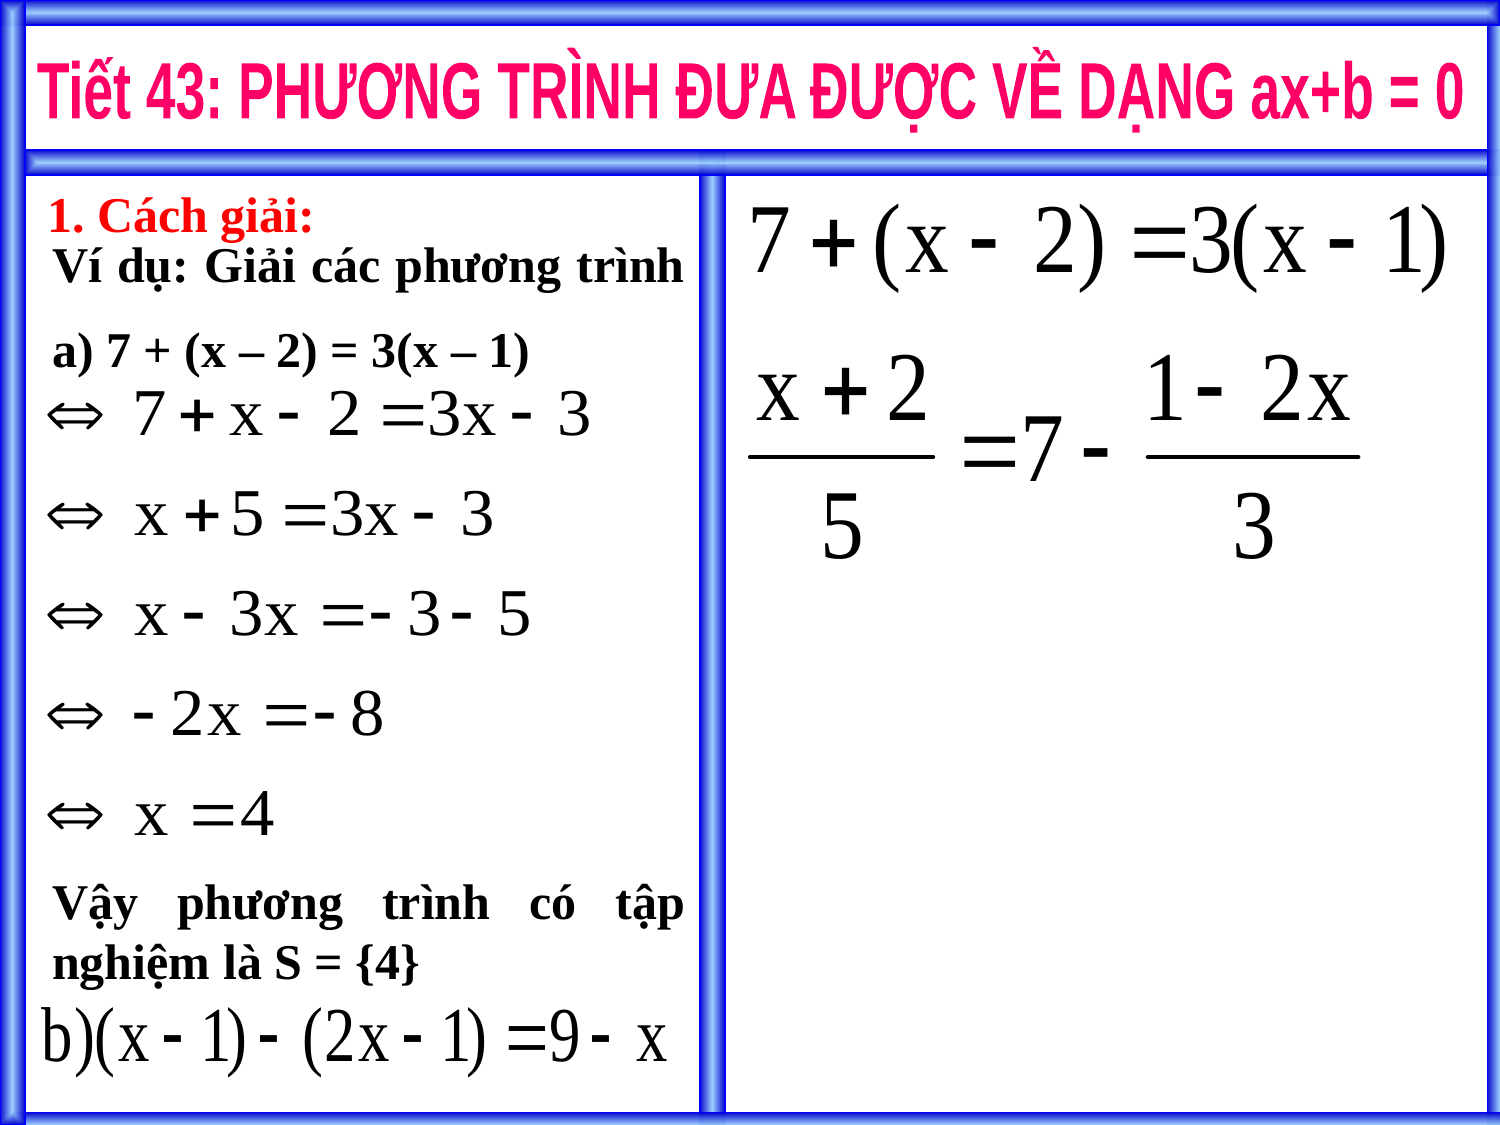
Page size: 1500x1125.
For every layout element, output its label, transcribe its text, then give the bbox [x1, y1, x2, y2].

text_box [25, 150, 1487, 175]
text_box Ví dụ: Giải các phương trình a) 7 + (x – 2) = 3(x – 1) [37, 224, 700, 385]
text_box Vậy phương trình có tập nghiệm là S = {4} [37, 862, 700, 998]
text_box [0, 0, 25, 1125]
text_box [737, 187, 1463, 576]
text_box [699, 175, 725, 1112]
text_box 1. Cách giải: [32, 174, 703, 250]
text_box [1487, 25, 1500, 1112]
text_box [25, 0, 1500, 25]
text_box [39, 381, 595, 845]
text_box [25, 1112, 1500, 1125]
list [37, 999, 676, 1088]
